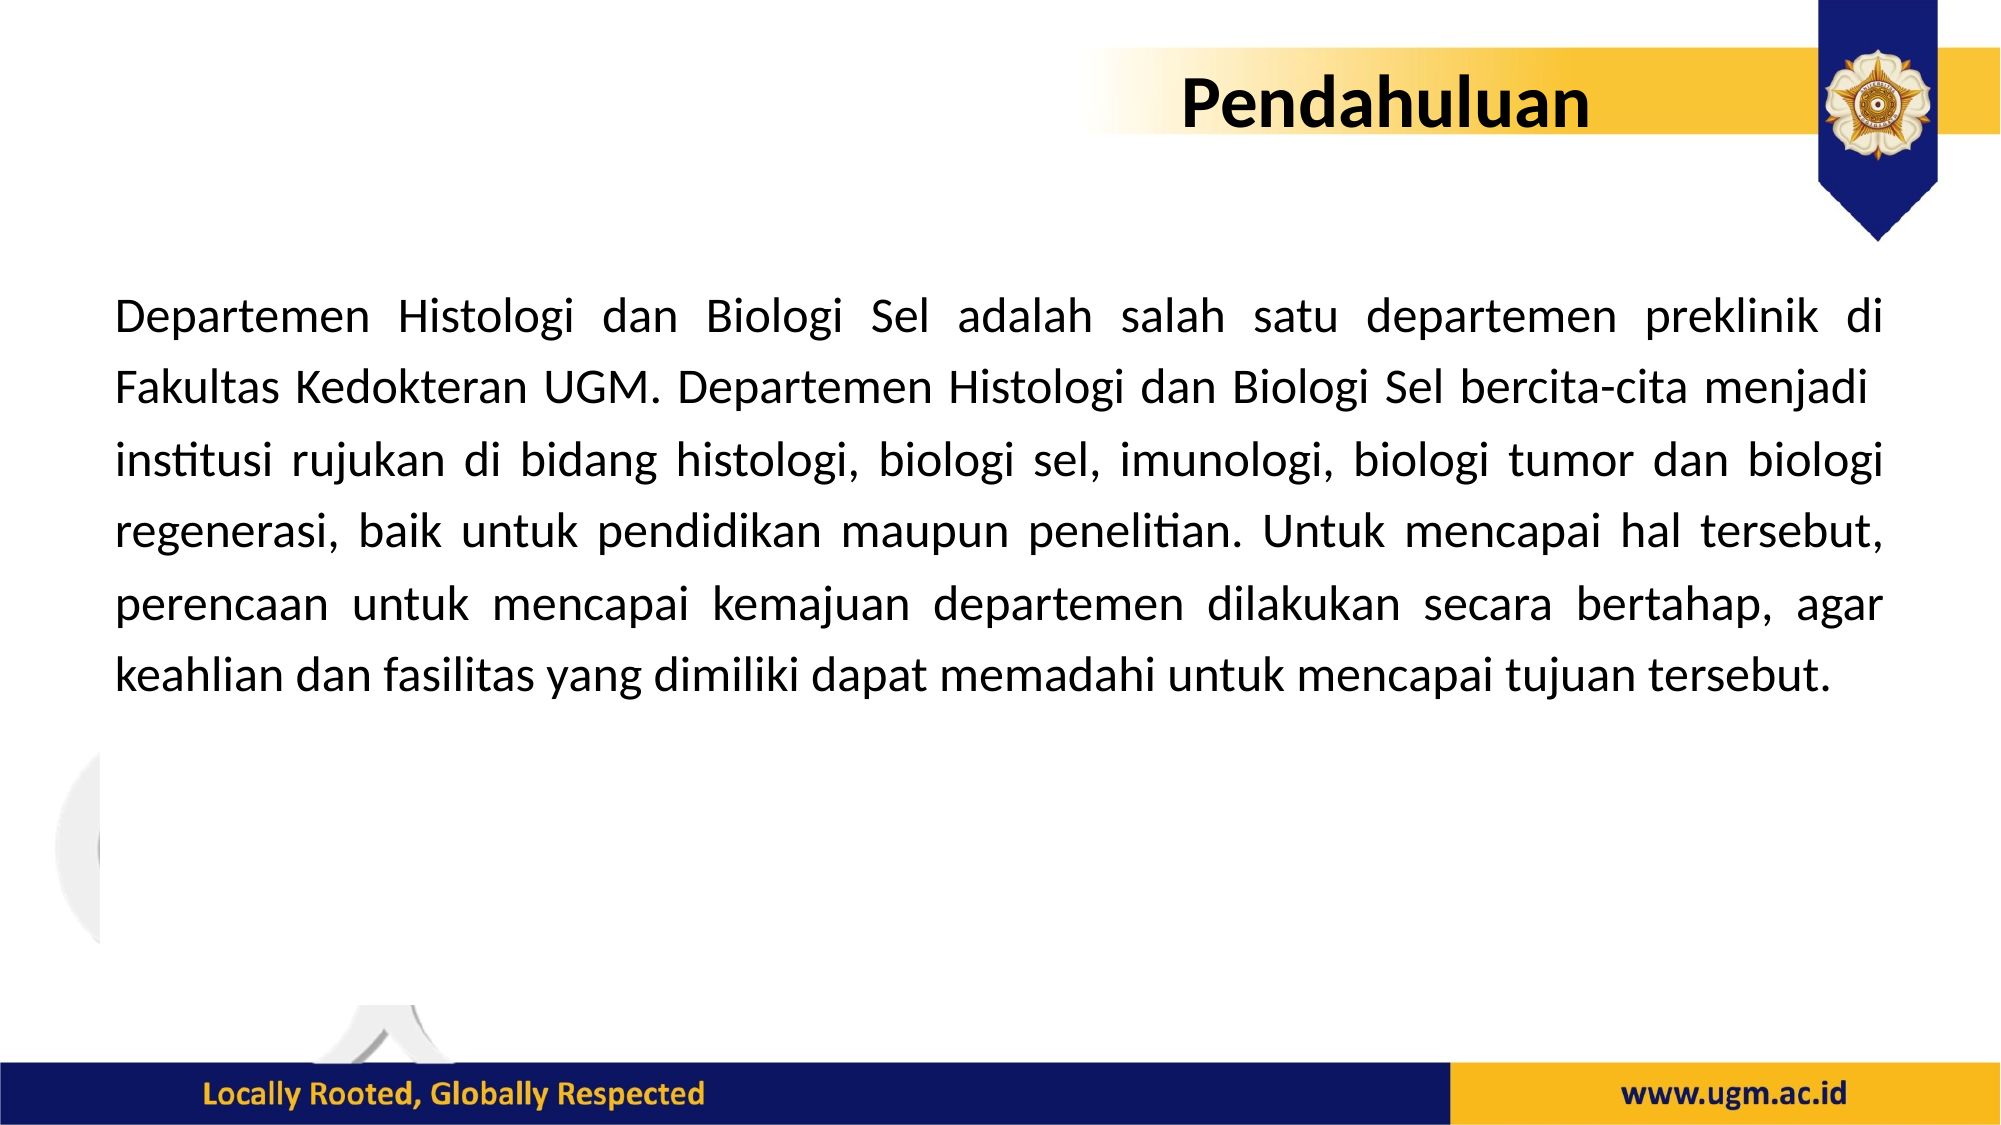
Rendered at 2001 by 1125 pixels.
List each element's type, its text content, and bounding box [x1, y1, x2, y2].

title Pendahuluan [873, 45, 1900, 151]
picture [0, 0, 2001, 1125]
list Departemen Histologi dan Biologi Sel adalah salah satu departemen preklinik di Fakultas Kedokteran UGM. Departemen Histologi dan Biologi Sel bercita-cita menjadi institusi rujukan di bidang histologi, biologi sel, imunologi, biologi tumor dan biologi regenerasi, baik untuk pendidikan maupun penelitian. Untuk mencapai hal tersebut, perencaan untuk mencapai kemajuan departemen dilakukan secara bertahap, agar keahlian dan fasilitas yang dimiliki dapat memadahi untuk mencapai tujuan tersebut. [99, 262, 1900, 1005]
